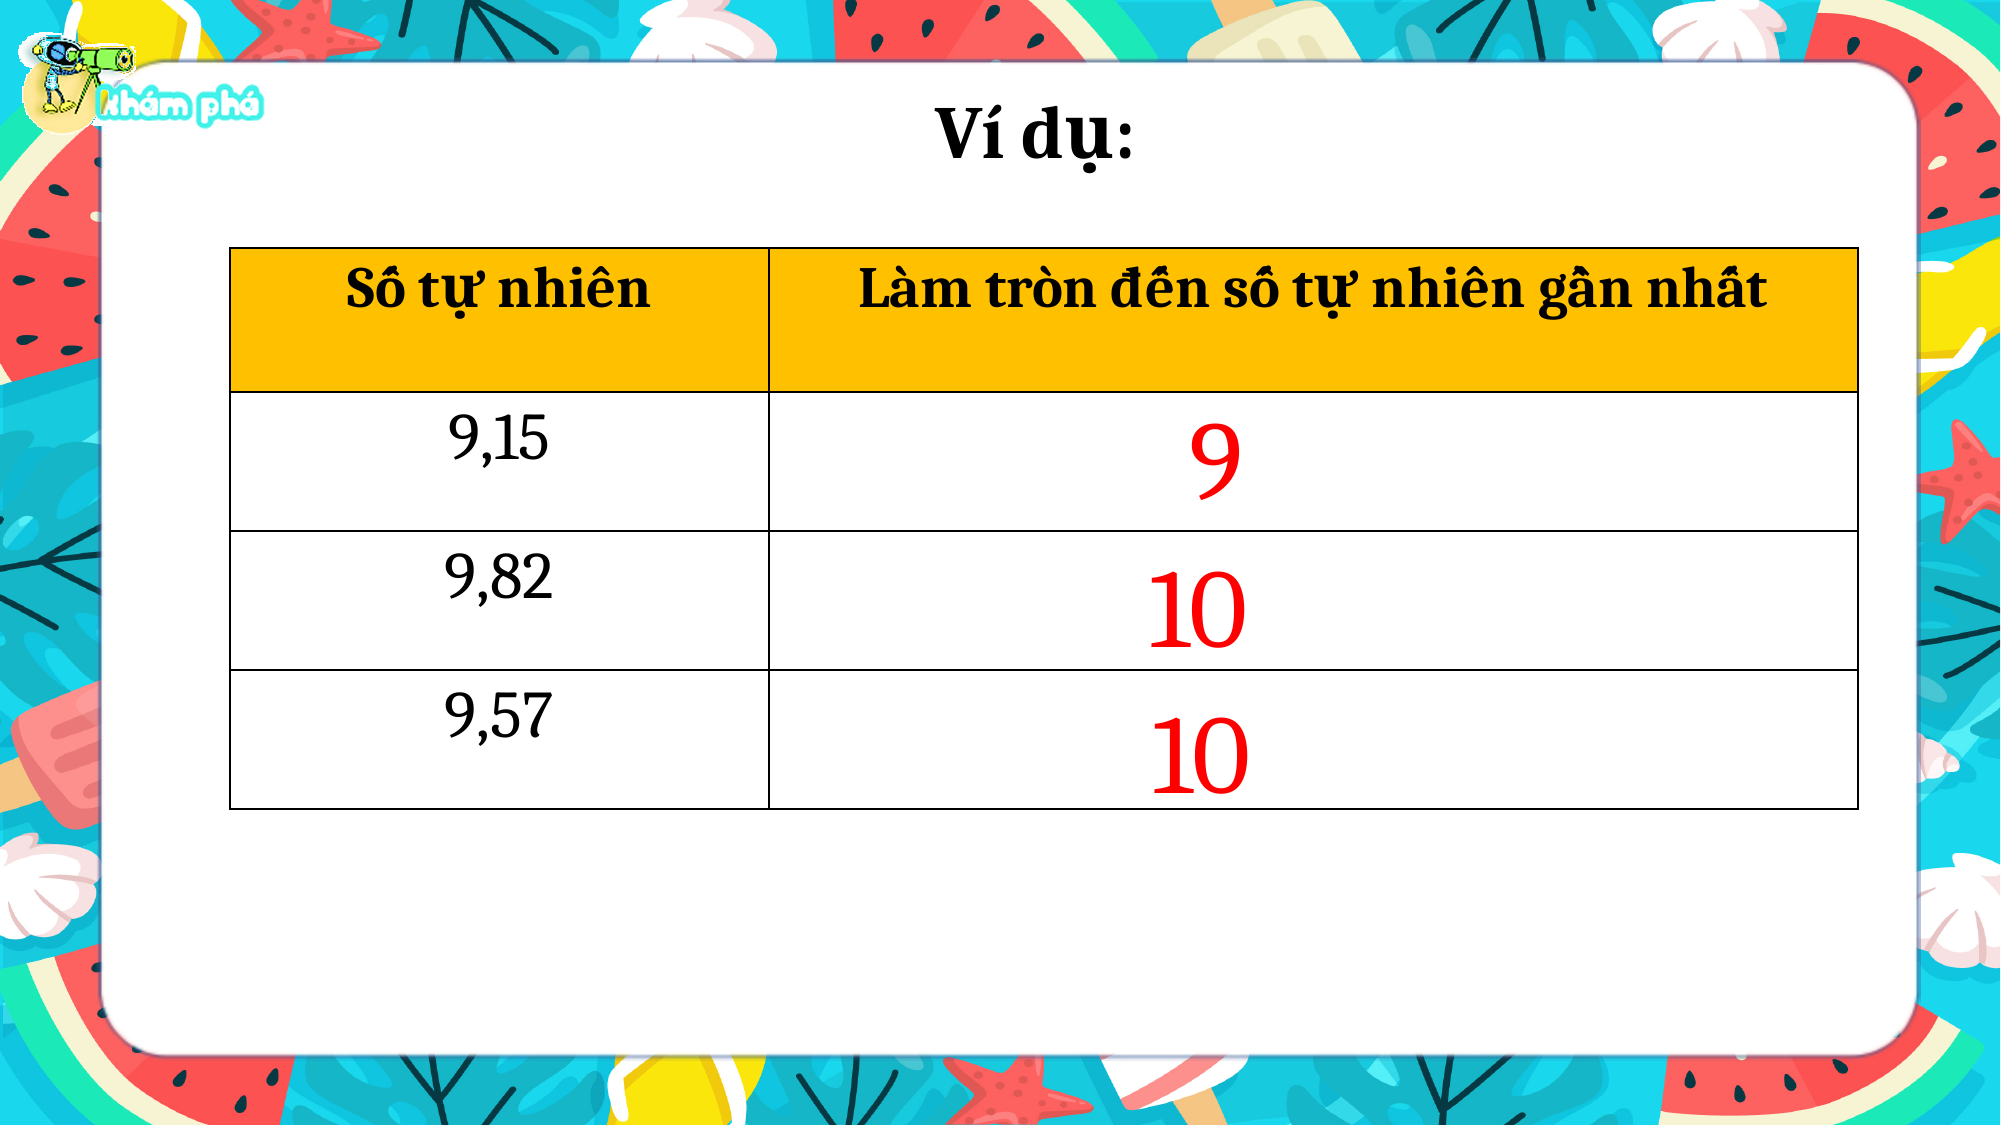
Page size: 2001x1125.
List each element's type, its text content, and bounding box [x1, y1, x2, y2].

table_cell 9,15 [231, 393, 768, 530]
table_cell 9,82 [231, 532, 768, 669]
text_box 10 [1134, 528, 1425, 678]
table_cell [770, 671, 1137, 808]
table_header Số tự nhiên [231, 249, 768, 391]
picture [0, 0, 2001, 1125]
text_box 10 [1137, 673, 1429, 824]
table_cell 9,57 [231, 671, 768, 808]
text_box 9 [1174, 379, 1419, 528]
text_box Ví dụ: [920, 76, 1268, 182]
table_cell [1419, 393, 1857, 530]
table_cell [770, 393, 1174, 530]
table_cell [1425, 532, 1857, 669]
text_box [105, 66, 1912, 1053]
table_header Làm tròn đến số tự nhiên gần nhất [770, 249, 1857, 391]
table_cell [770, 532, 1134, 669]
table_cell [1425, 671, 1857, 808]
